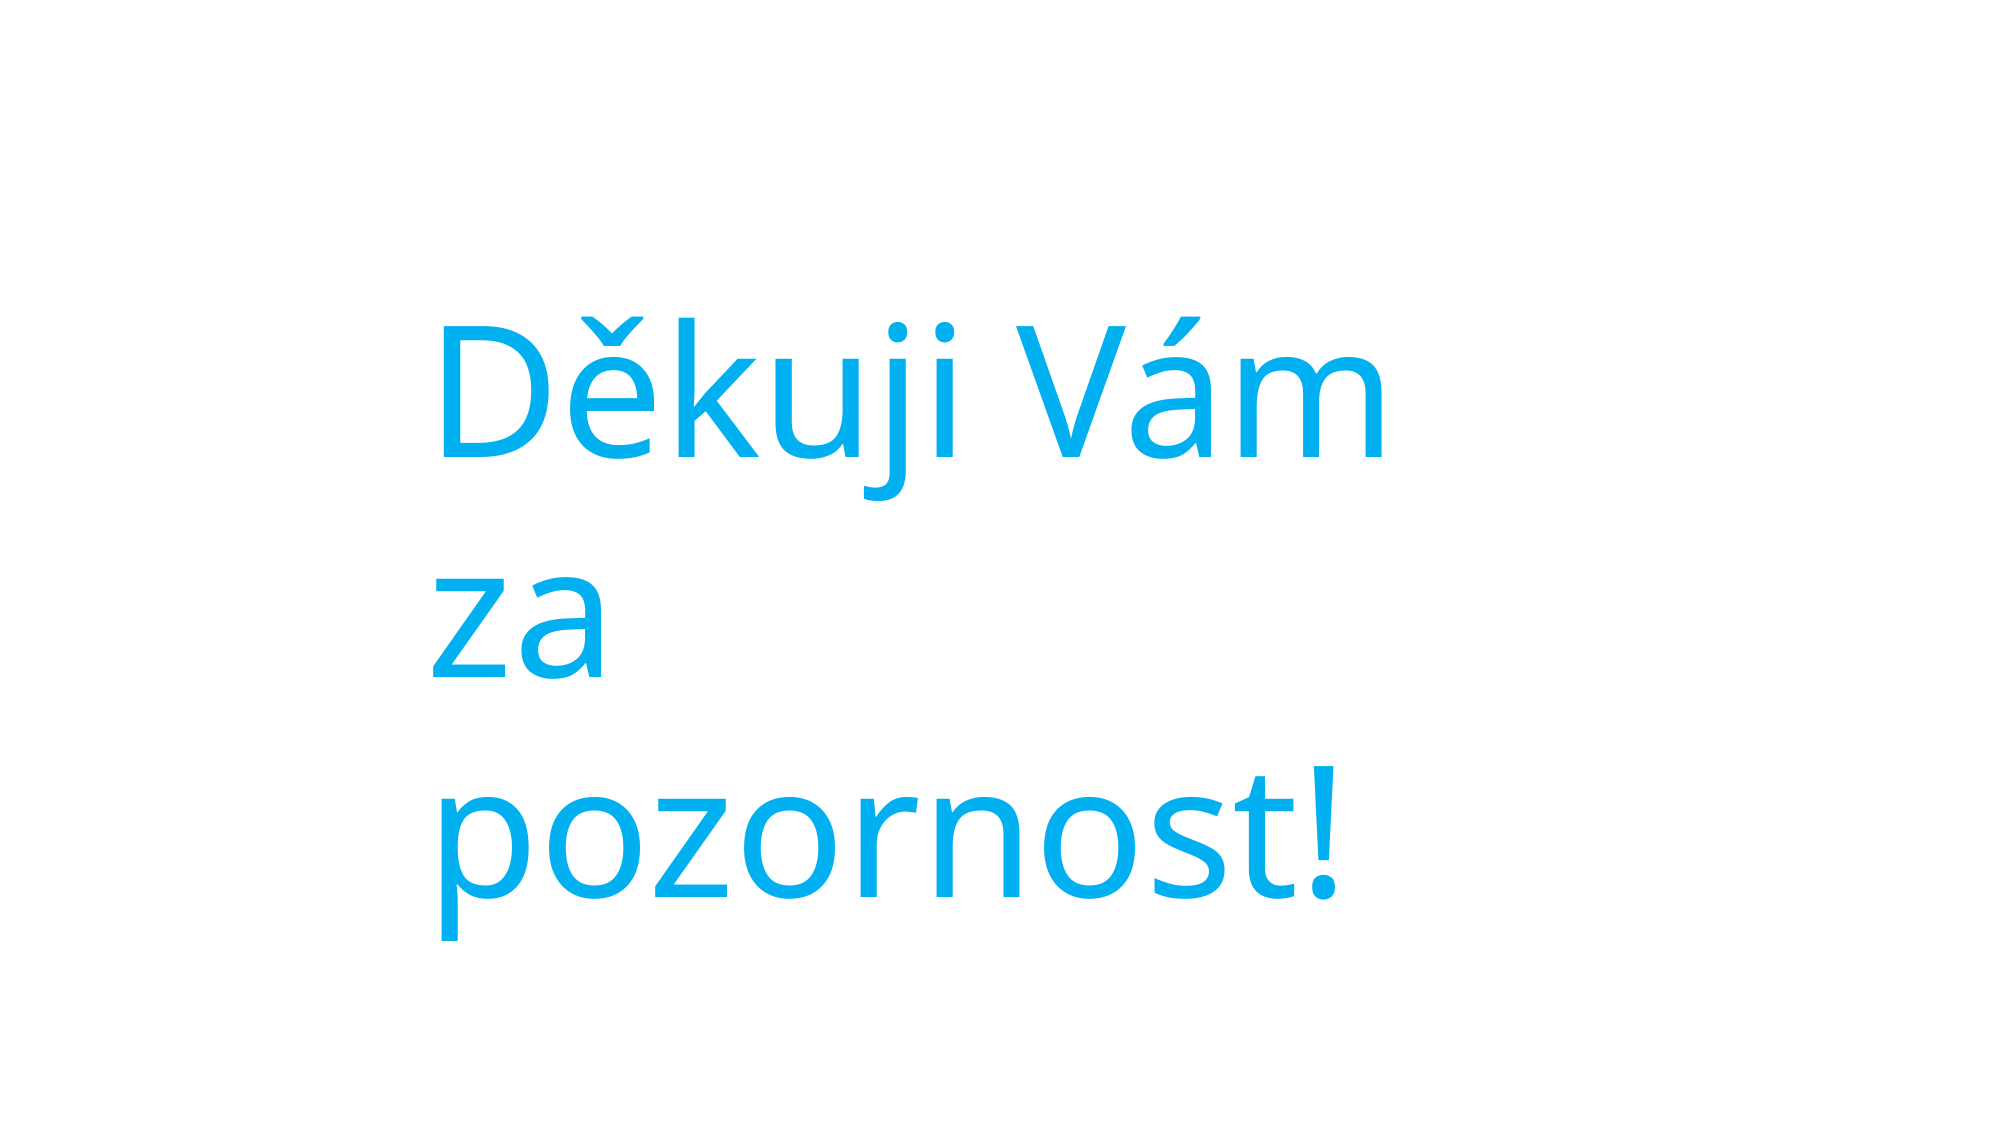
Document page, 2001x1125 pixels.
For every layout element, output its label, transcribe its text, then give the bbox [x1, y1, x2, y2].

text_box Děkuji Vám za pozornost! [412, 266, 1563, 941]
